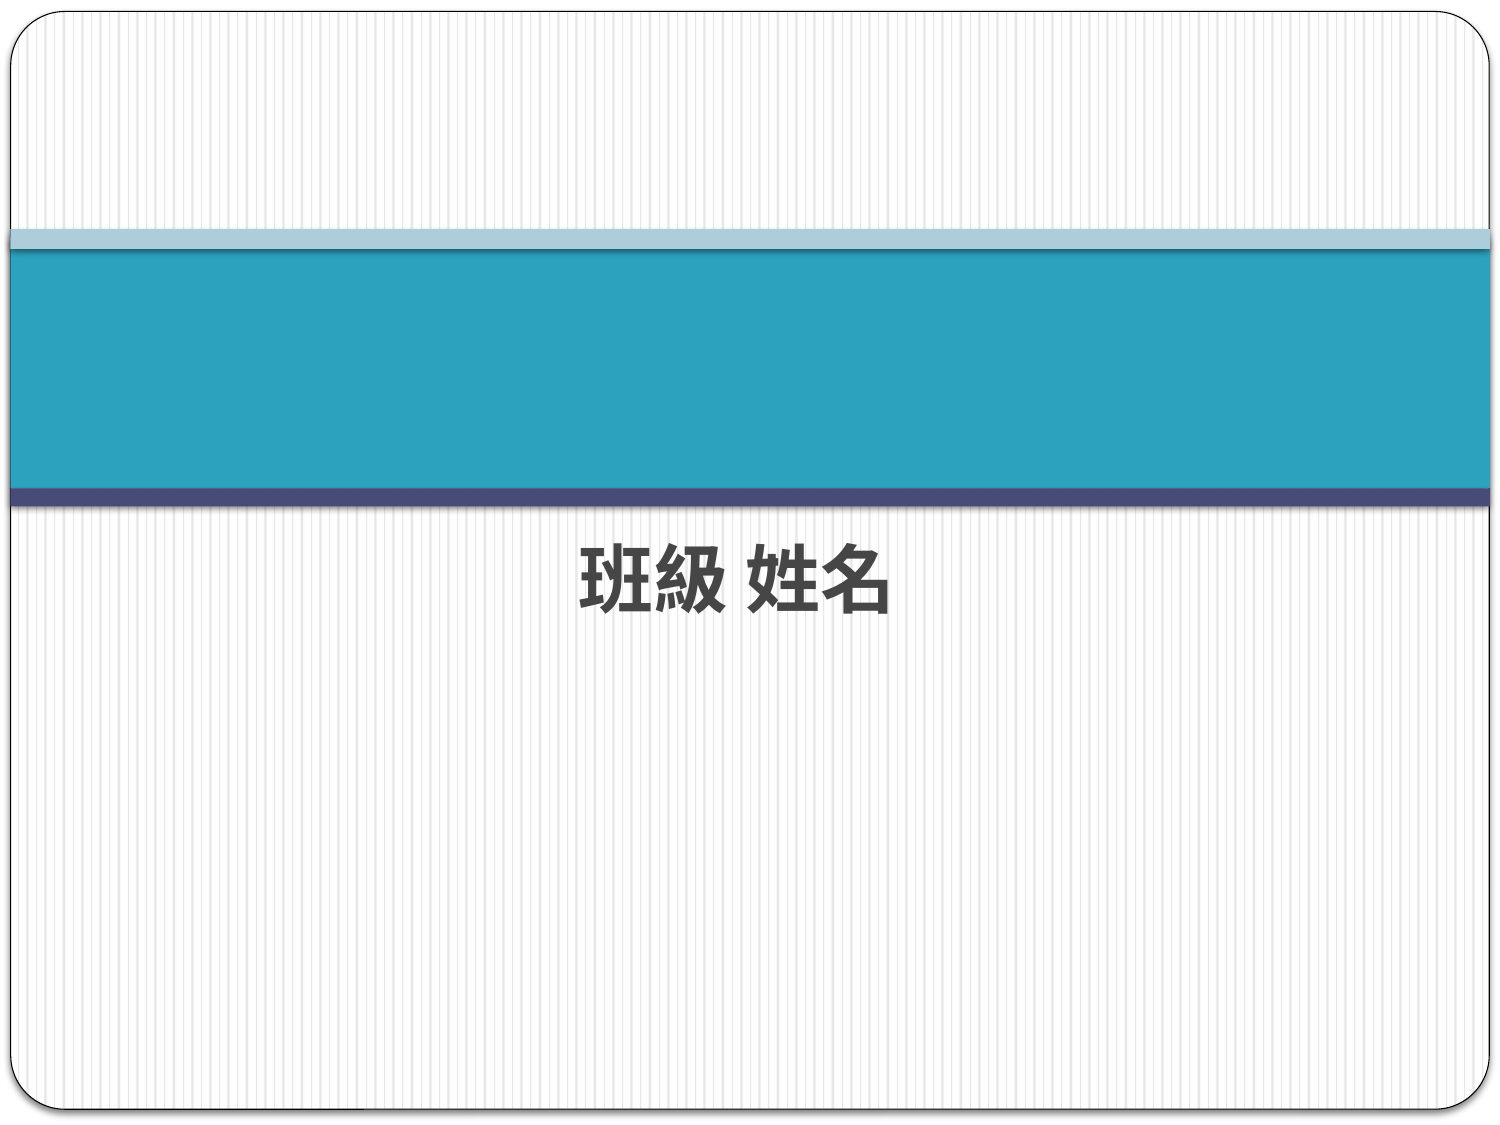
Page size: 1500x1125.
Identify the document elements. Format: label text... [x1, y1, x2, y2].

subtitle 班級 姓名 [212, 525, 1263, 788]
